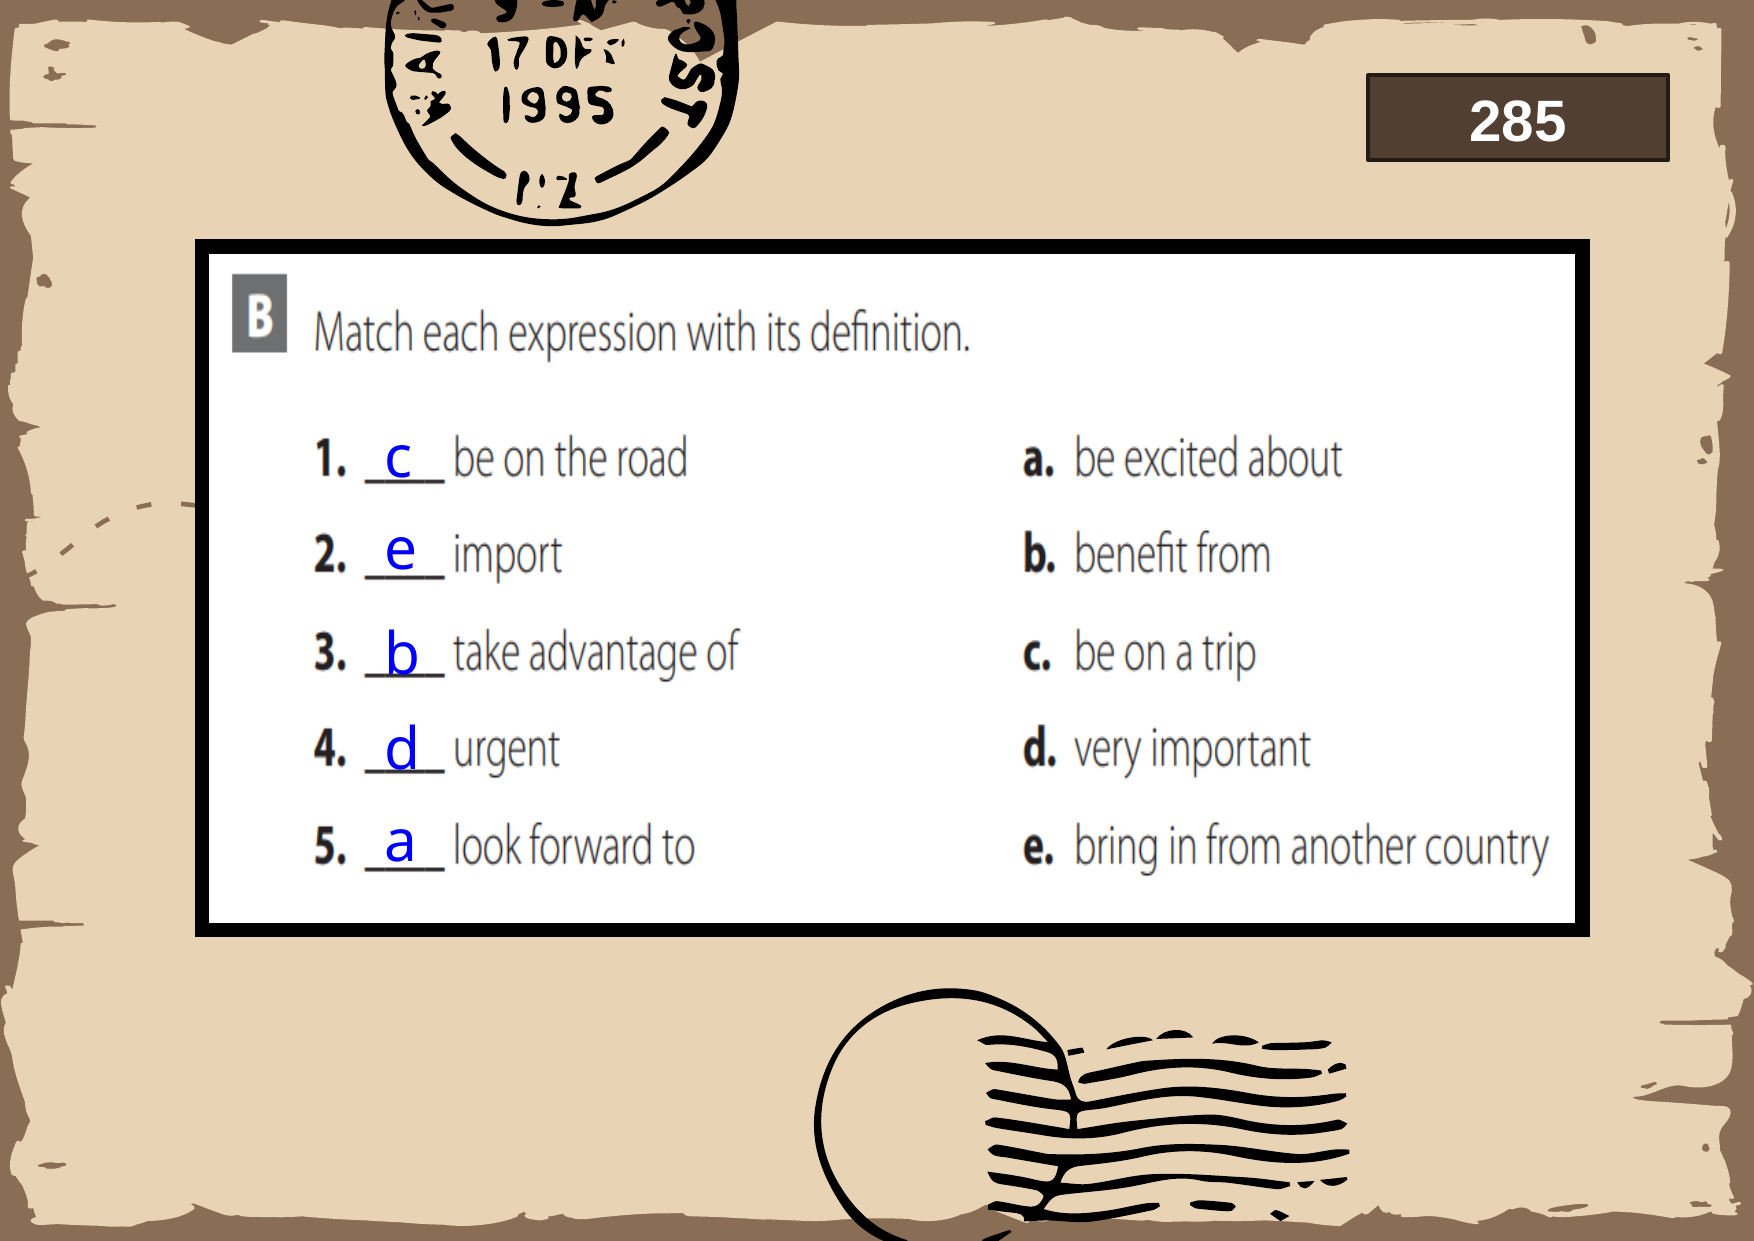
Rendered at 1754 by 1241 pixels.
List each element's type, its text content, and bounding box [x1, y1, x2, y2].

picture [208, 253, 1576, 923]
text_box 285 [1366, 73, 1670, 162]
